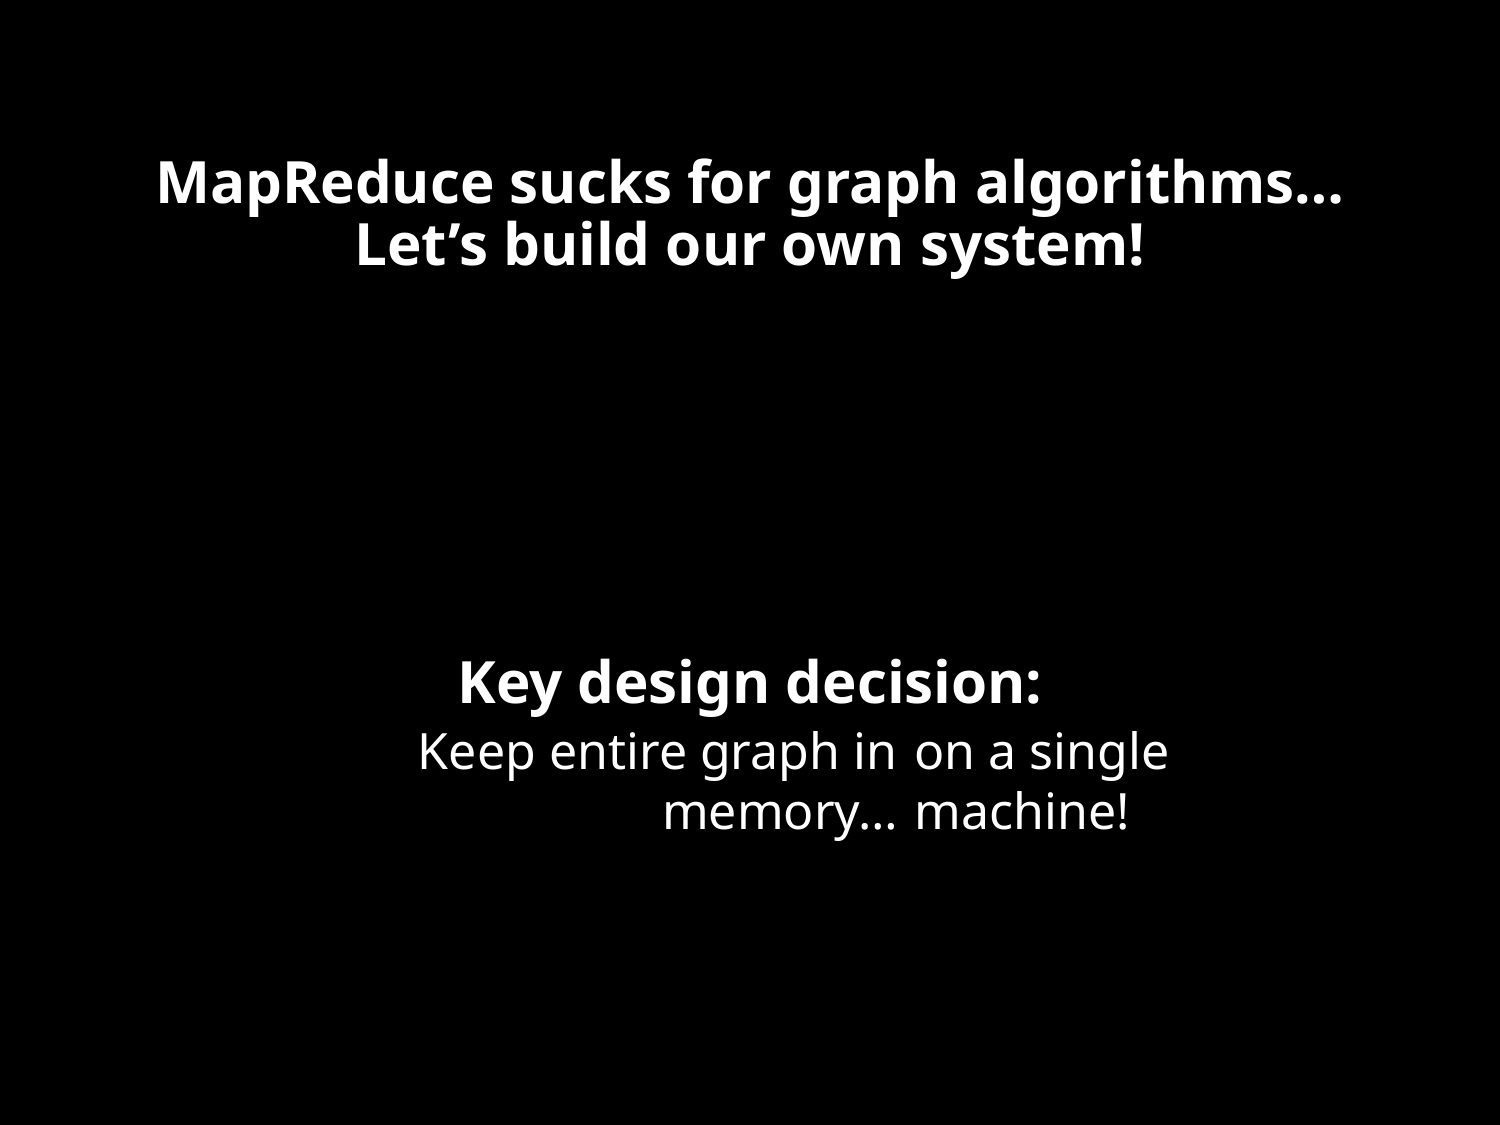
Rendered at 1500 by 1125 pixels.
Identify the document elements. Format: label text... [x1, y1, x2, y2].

text_box Let’s build our own system! [0, 223, 1500, 285]
text_box Key design decision: [0, 637, 1500, 723]
text_box Keep entire graph in memory… [212, 723, 900, 847]
text_box MapReduce sucks for graph algorithms… [0, 137, 1500, 223]
text_box on a single machine! [900, 723, 1400, 847]
